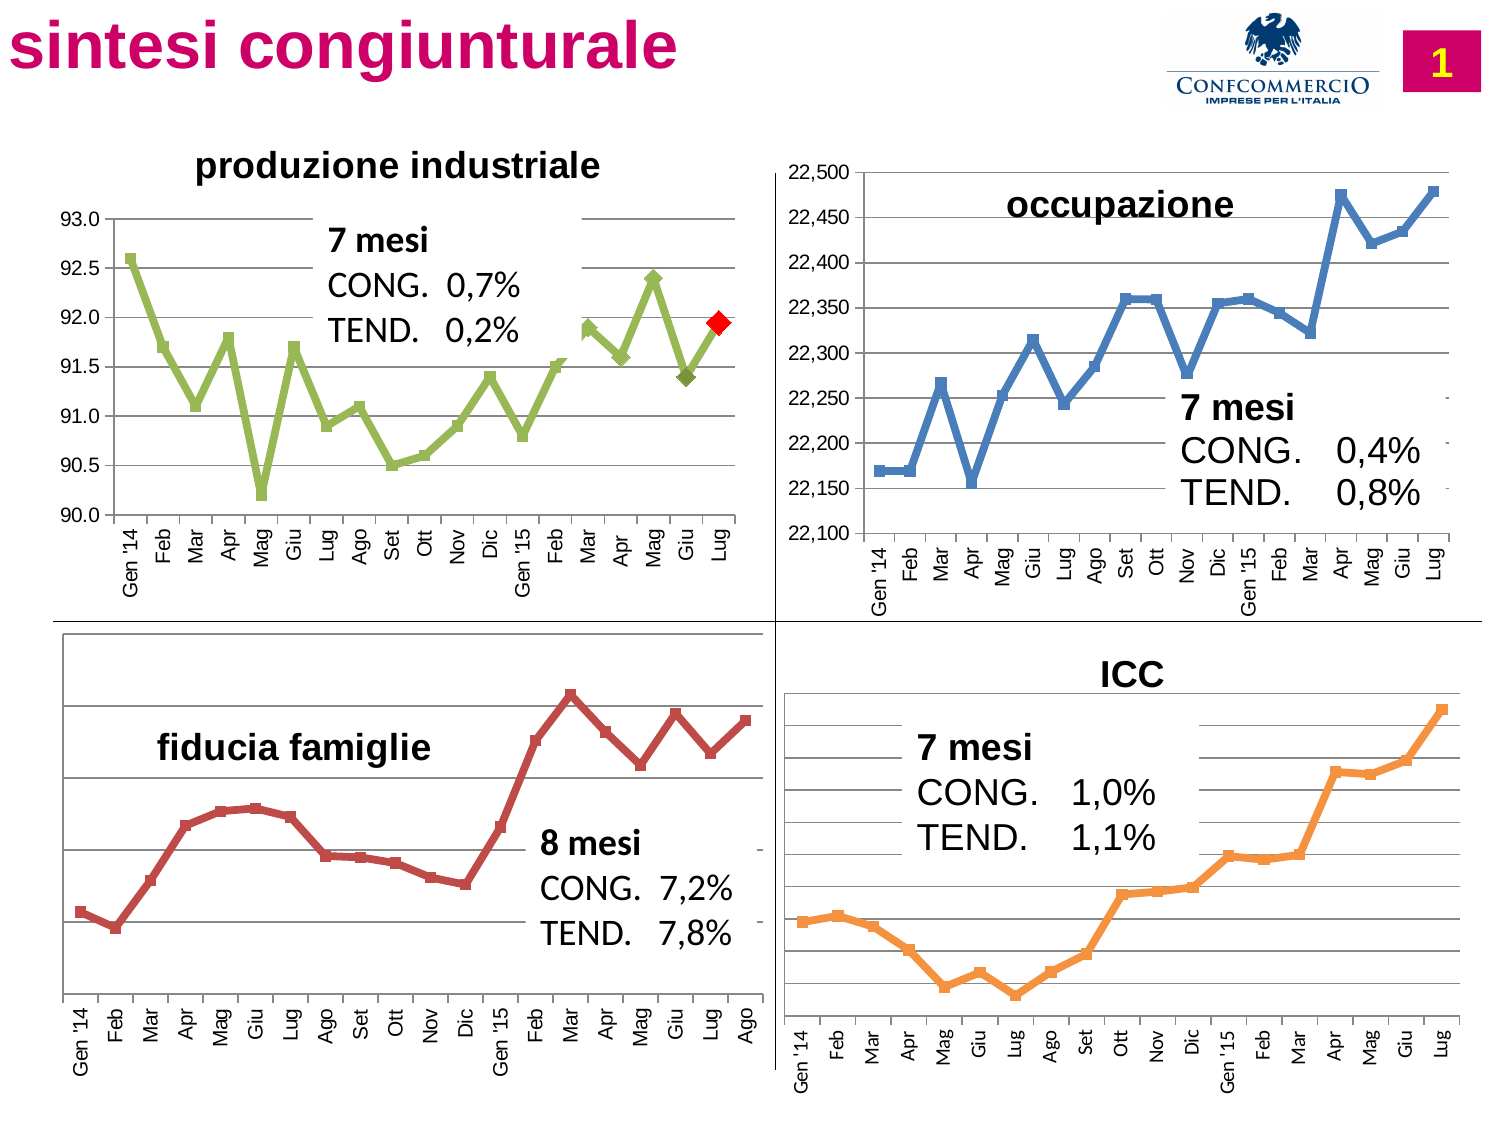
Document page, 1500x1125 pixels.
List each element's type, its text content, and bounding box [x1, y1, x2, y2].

text_box 1 [1403, 30, 1482, 93]
chart [768, 154, 1488, 622]
chart [61, 633, 764, 1093]
picture [1165, 11, 1381, 108]
chart [780, 633, 1483, 1108]
chart [45, 114, 750, 609]
text_box sintesi congiunturale [0, 7, 717, 90]
